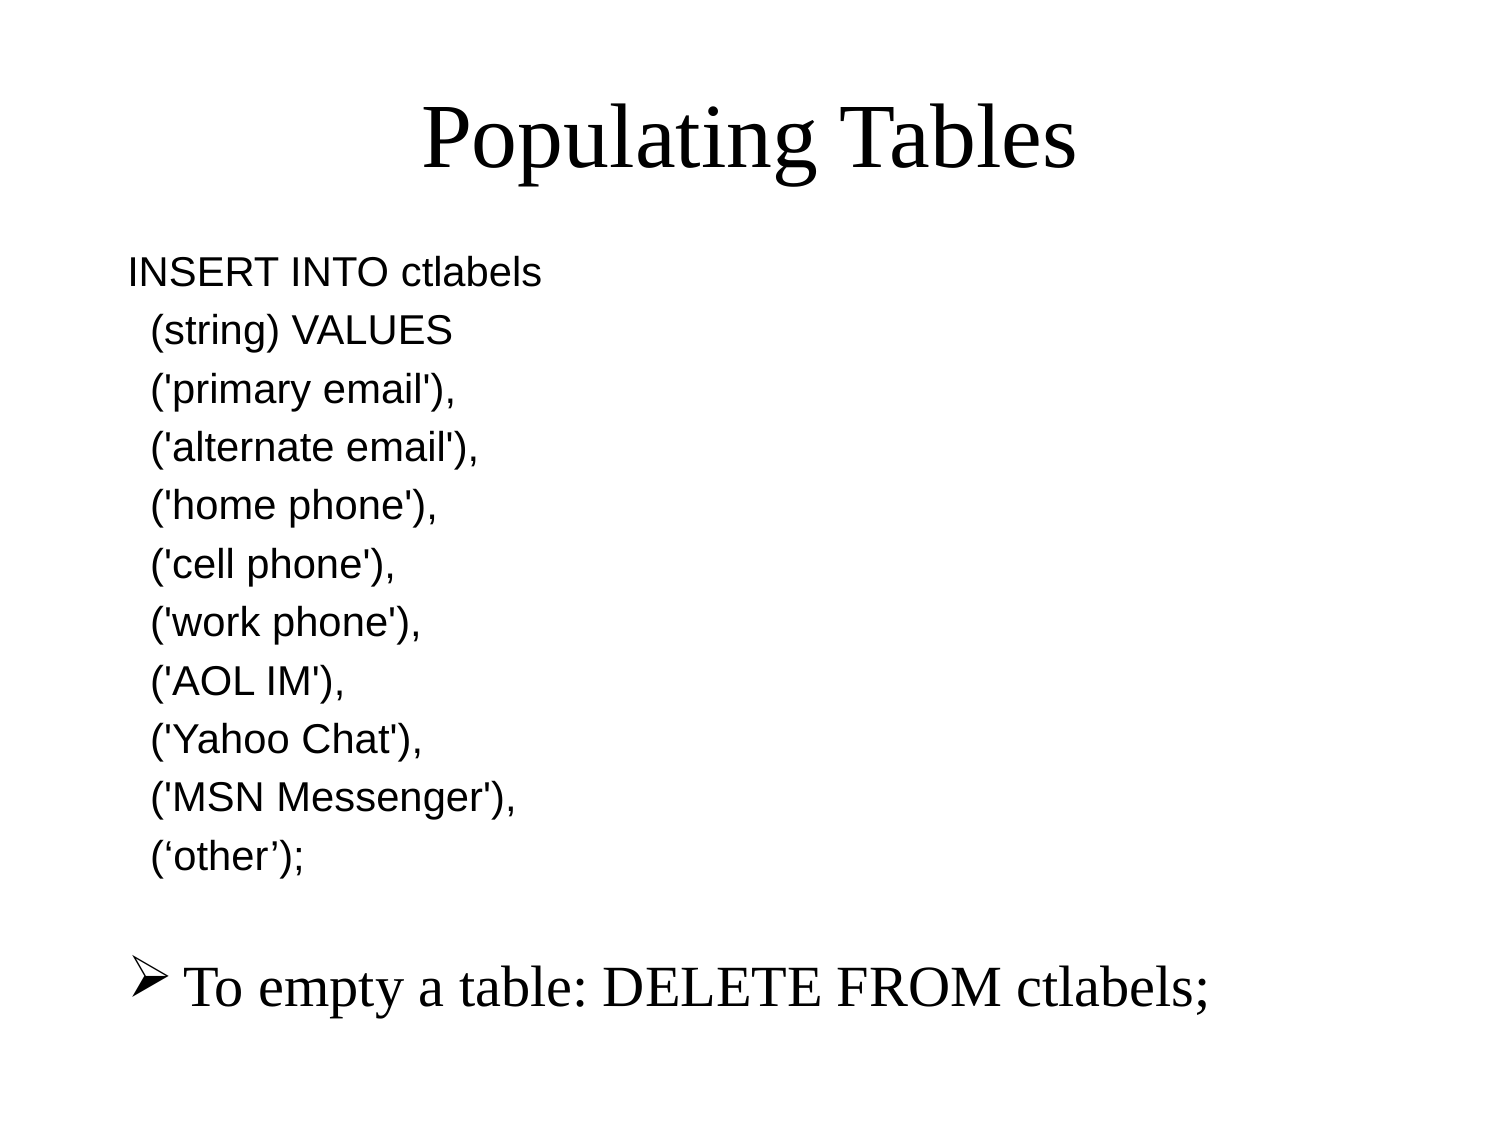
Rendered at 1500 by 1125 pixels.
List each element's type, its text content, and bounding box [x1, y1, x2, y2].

list INSERT INTO ctlabels (string) VALUES ('primary email'), ('alternate email'), ('home phone'), ('cell phone'), ('work phone'), ('AOL IM'), ('Yahoo Chat'), ('MSN Messenger'), (‘other’); To empty a table: DELETE FROM ctlabels; [111, 236, 1388, 913]
title Populating Tables [111, 36, 1388, 226]
